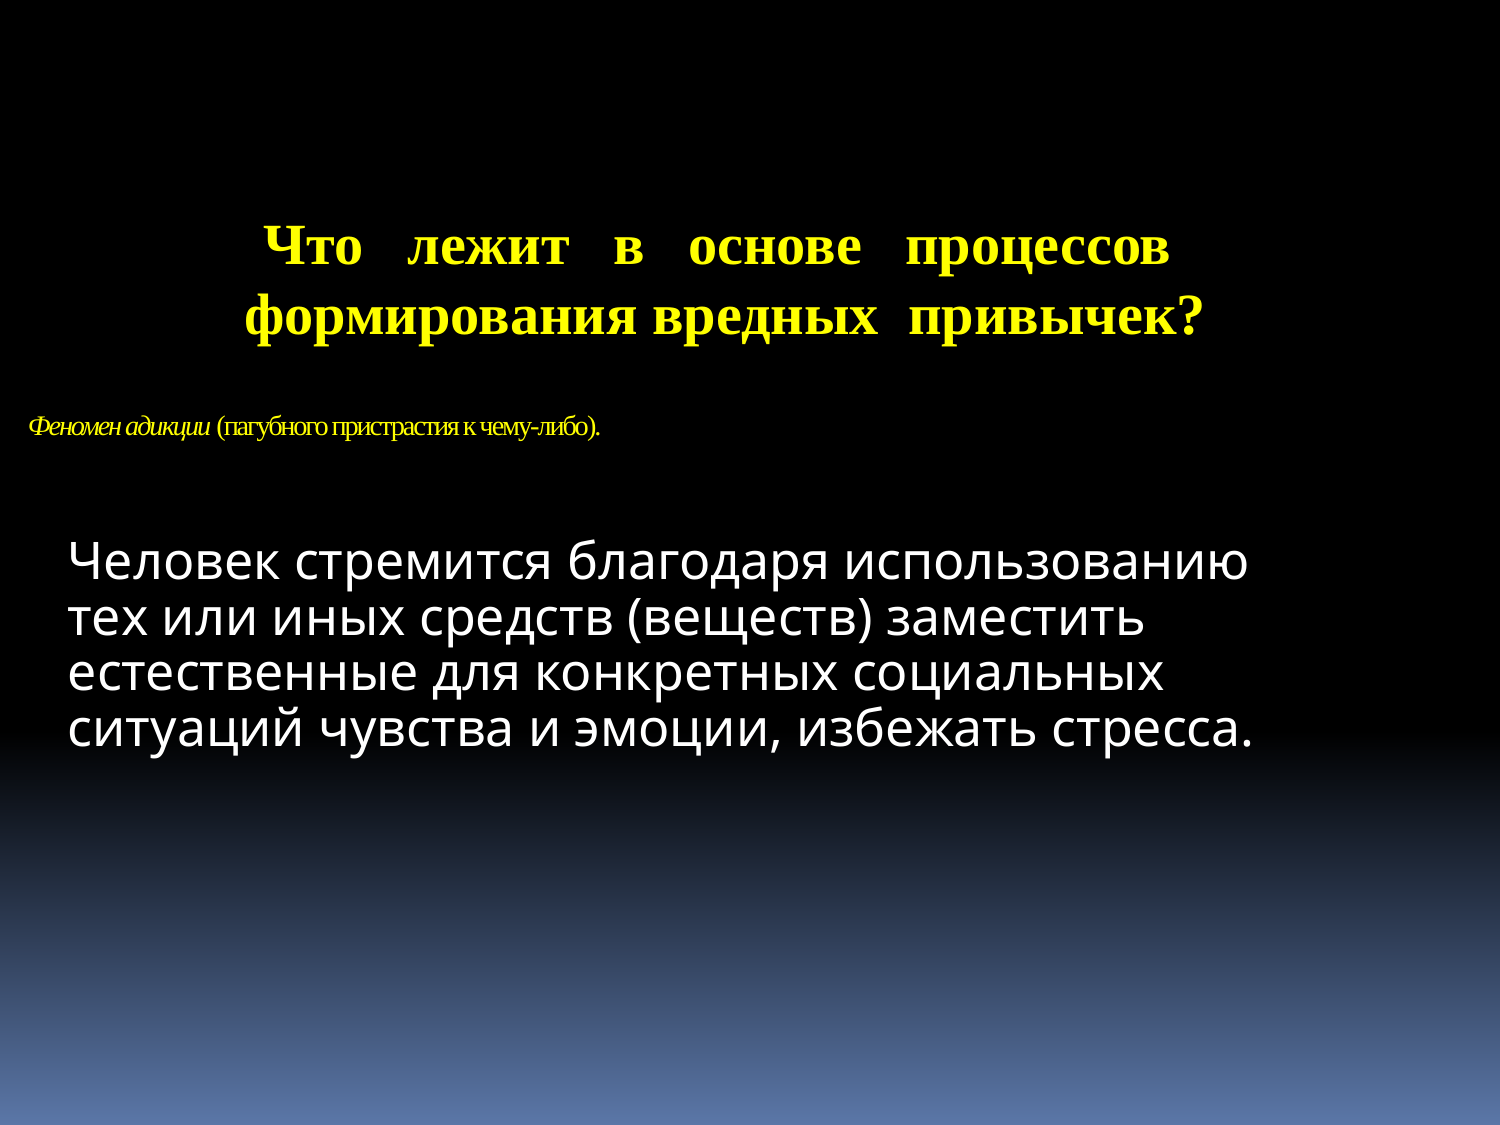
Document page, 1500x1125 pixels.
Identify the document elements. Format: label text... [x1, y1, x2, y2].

title Феномен адикции (пагубного пристрастия к чему-либо). [0, 373, 1436, 450]
text_box Что лежит в основе процессов формирования вредных привычек? [124, 198, 1325, 384]
subtitle Человек стремится благодаря использованию тех или иных средств (веществ) заместить естественные для конкретных социальных ситуаций чувства и эмоции, избежать стресса. [53, 527, 1279, 815]
